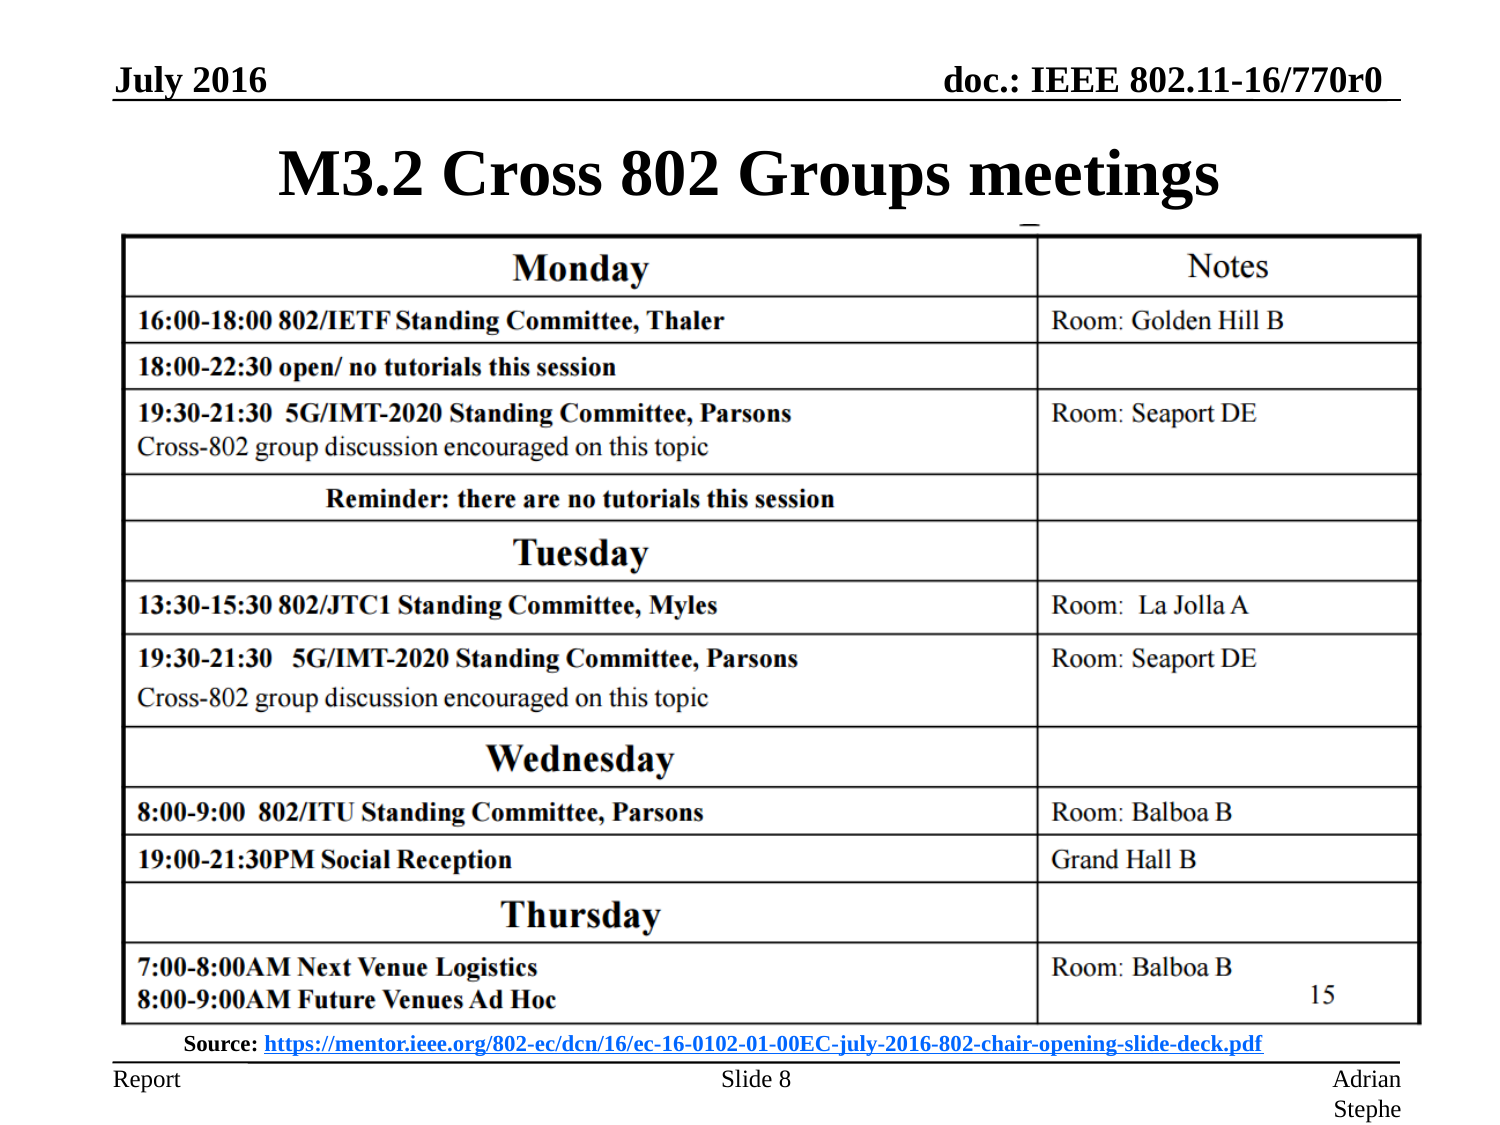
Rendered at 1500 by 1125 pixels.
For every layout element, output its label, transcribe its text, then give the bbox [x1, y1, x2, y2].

text_box Source: https://mentor.ieee.org/802-ec/dcn/16/ec-16-0102-01-00EC-july-2016-802-chair-opening-slide-deck.pdf [168, 1045, 1344, 1064]
footer Adrian Stephens, Intel Corporation [1324, 1061, 1402, 1093]
slide_number Slide 8 [712, 1064, 800, 1093]
picture [112, 224, 1431, 1037]
title M3.2 Cross 802 Groups meetings [112, 112, 1388, 224]
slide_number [114, 54, 272, 101]
